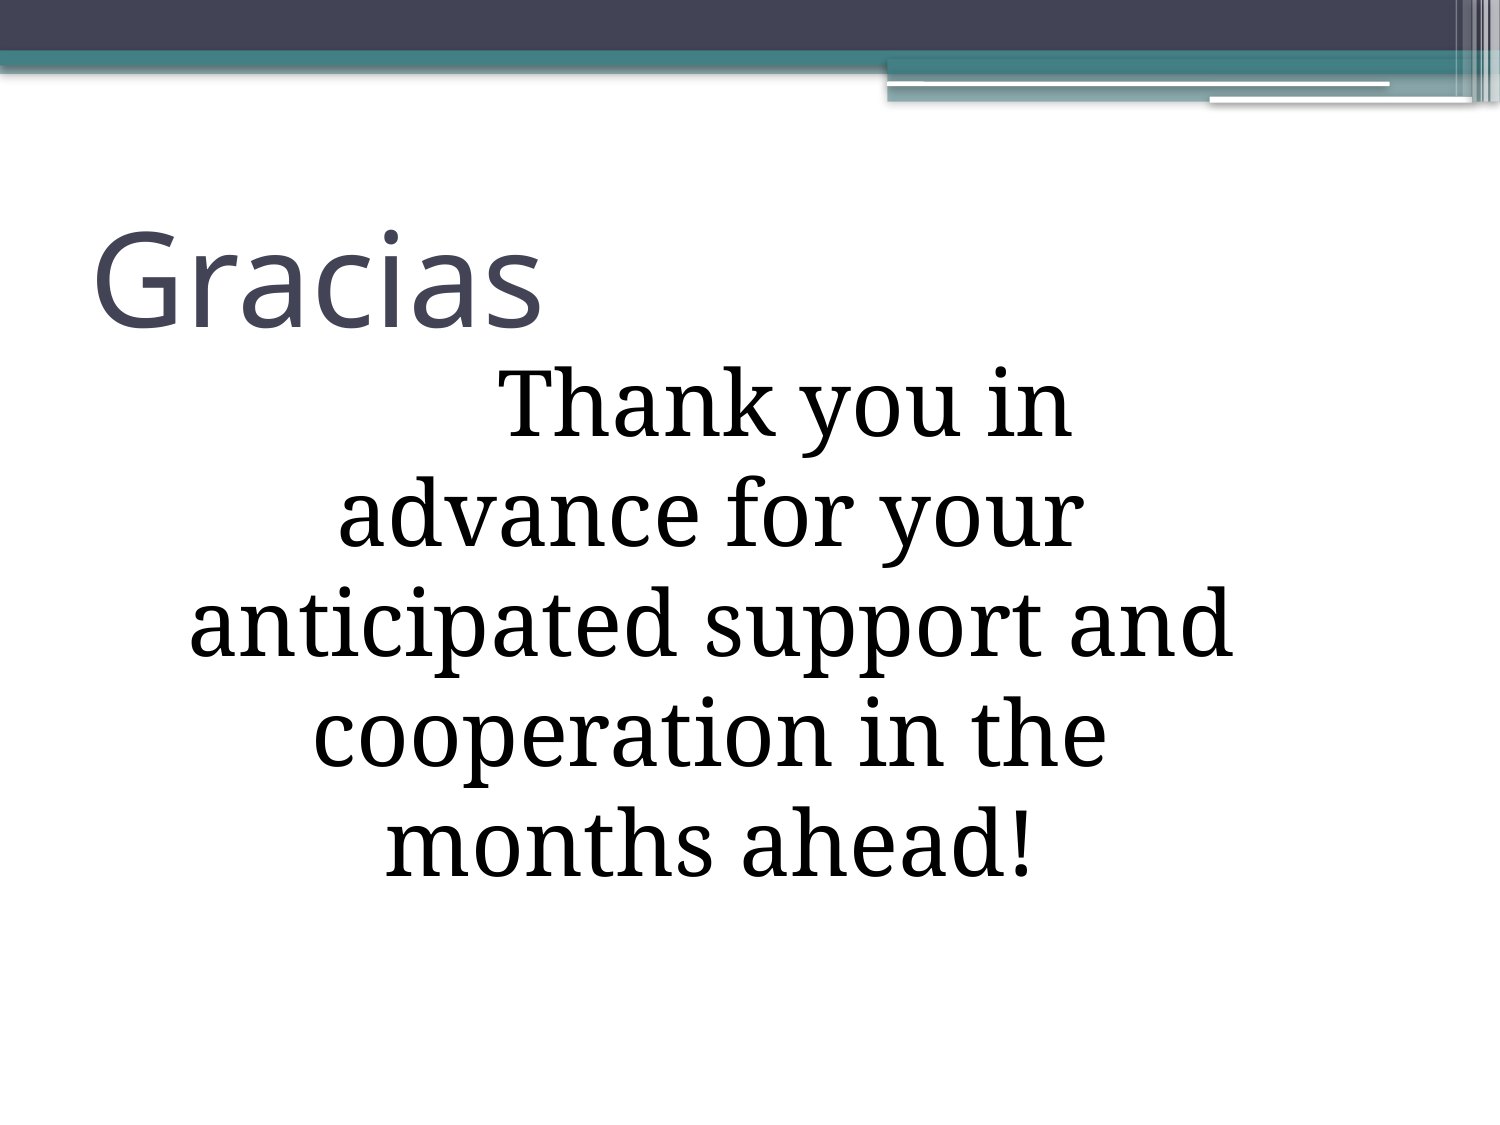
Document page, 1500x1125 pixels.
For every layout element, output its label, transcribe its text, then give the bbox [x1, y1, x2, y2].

list Thank you in advance for your anticipated support and cooperation in the months ahead! [87, 337, 1275, 1075]
title Gracias [75, 187, 1425, 363]
